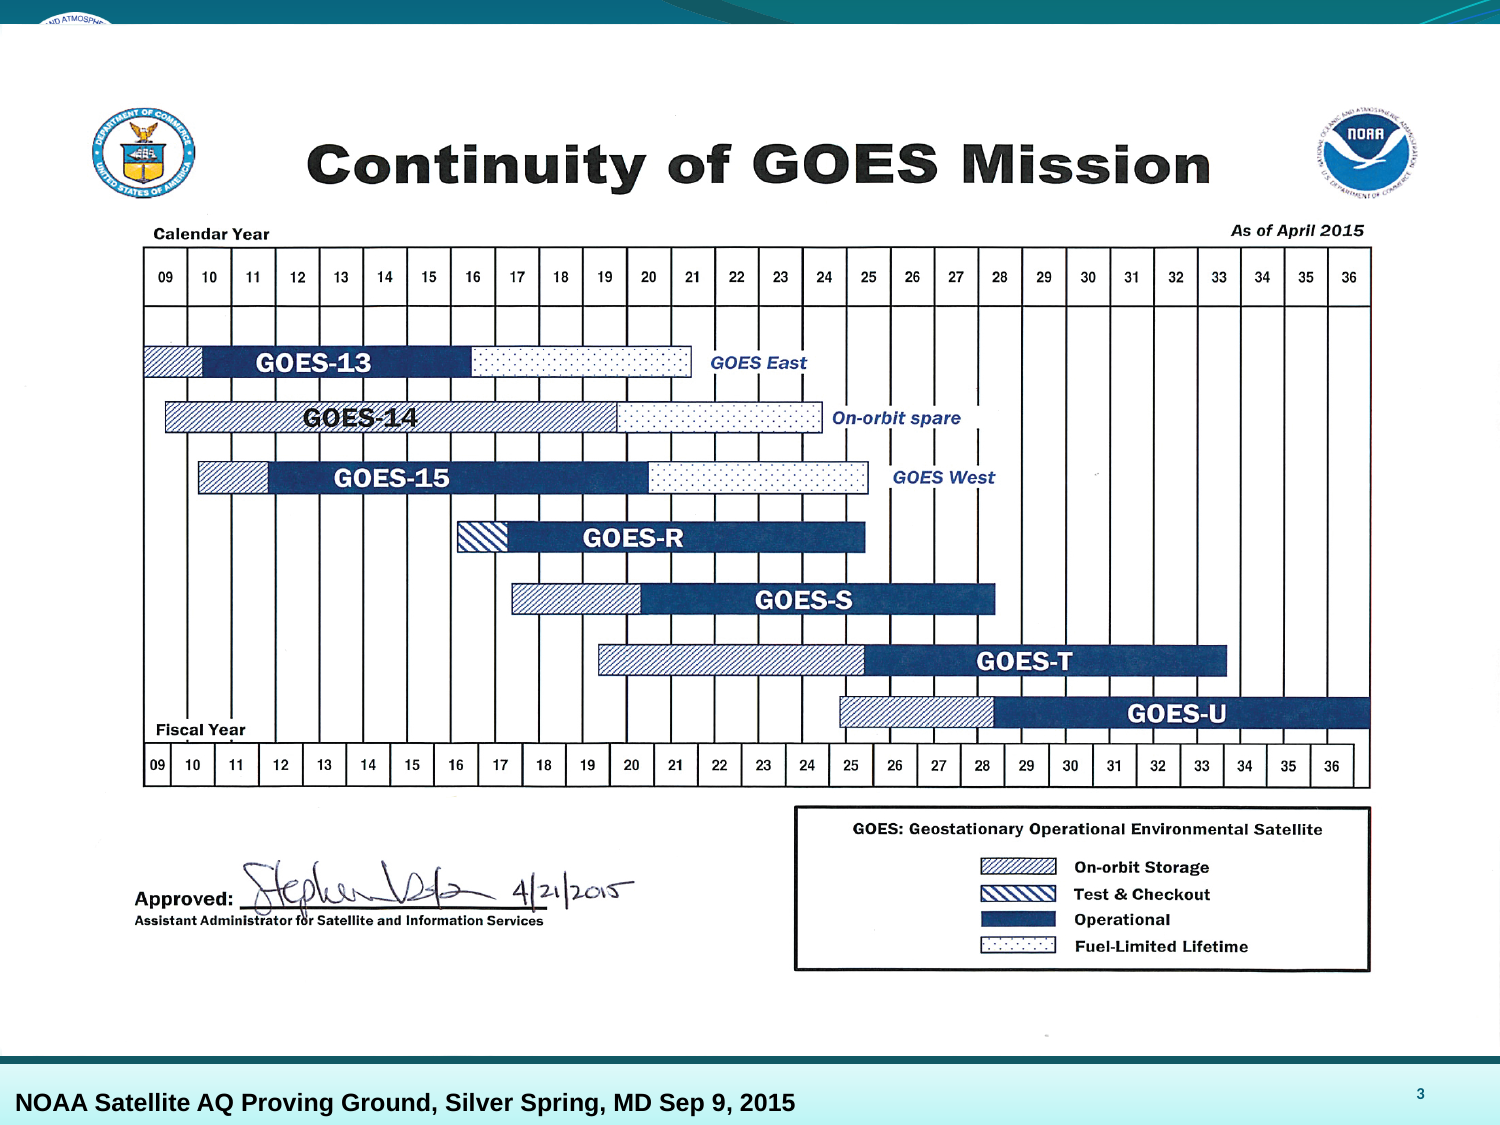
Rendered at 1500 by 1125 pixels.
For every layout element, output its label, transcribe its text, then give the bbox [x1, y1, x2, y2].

text_box NOAA Satellite AQ Proving Ground, Silver Spring, MD Sep 9, 2015 [0, 1078, 813, 1124]
picture [0, 13, 1500, 1057]
slide_number 3 [1299, 1069, 1425, 1103]
